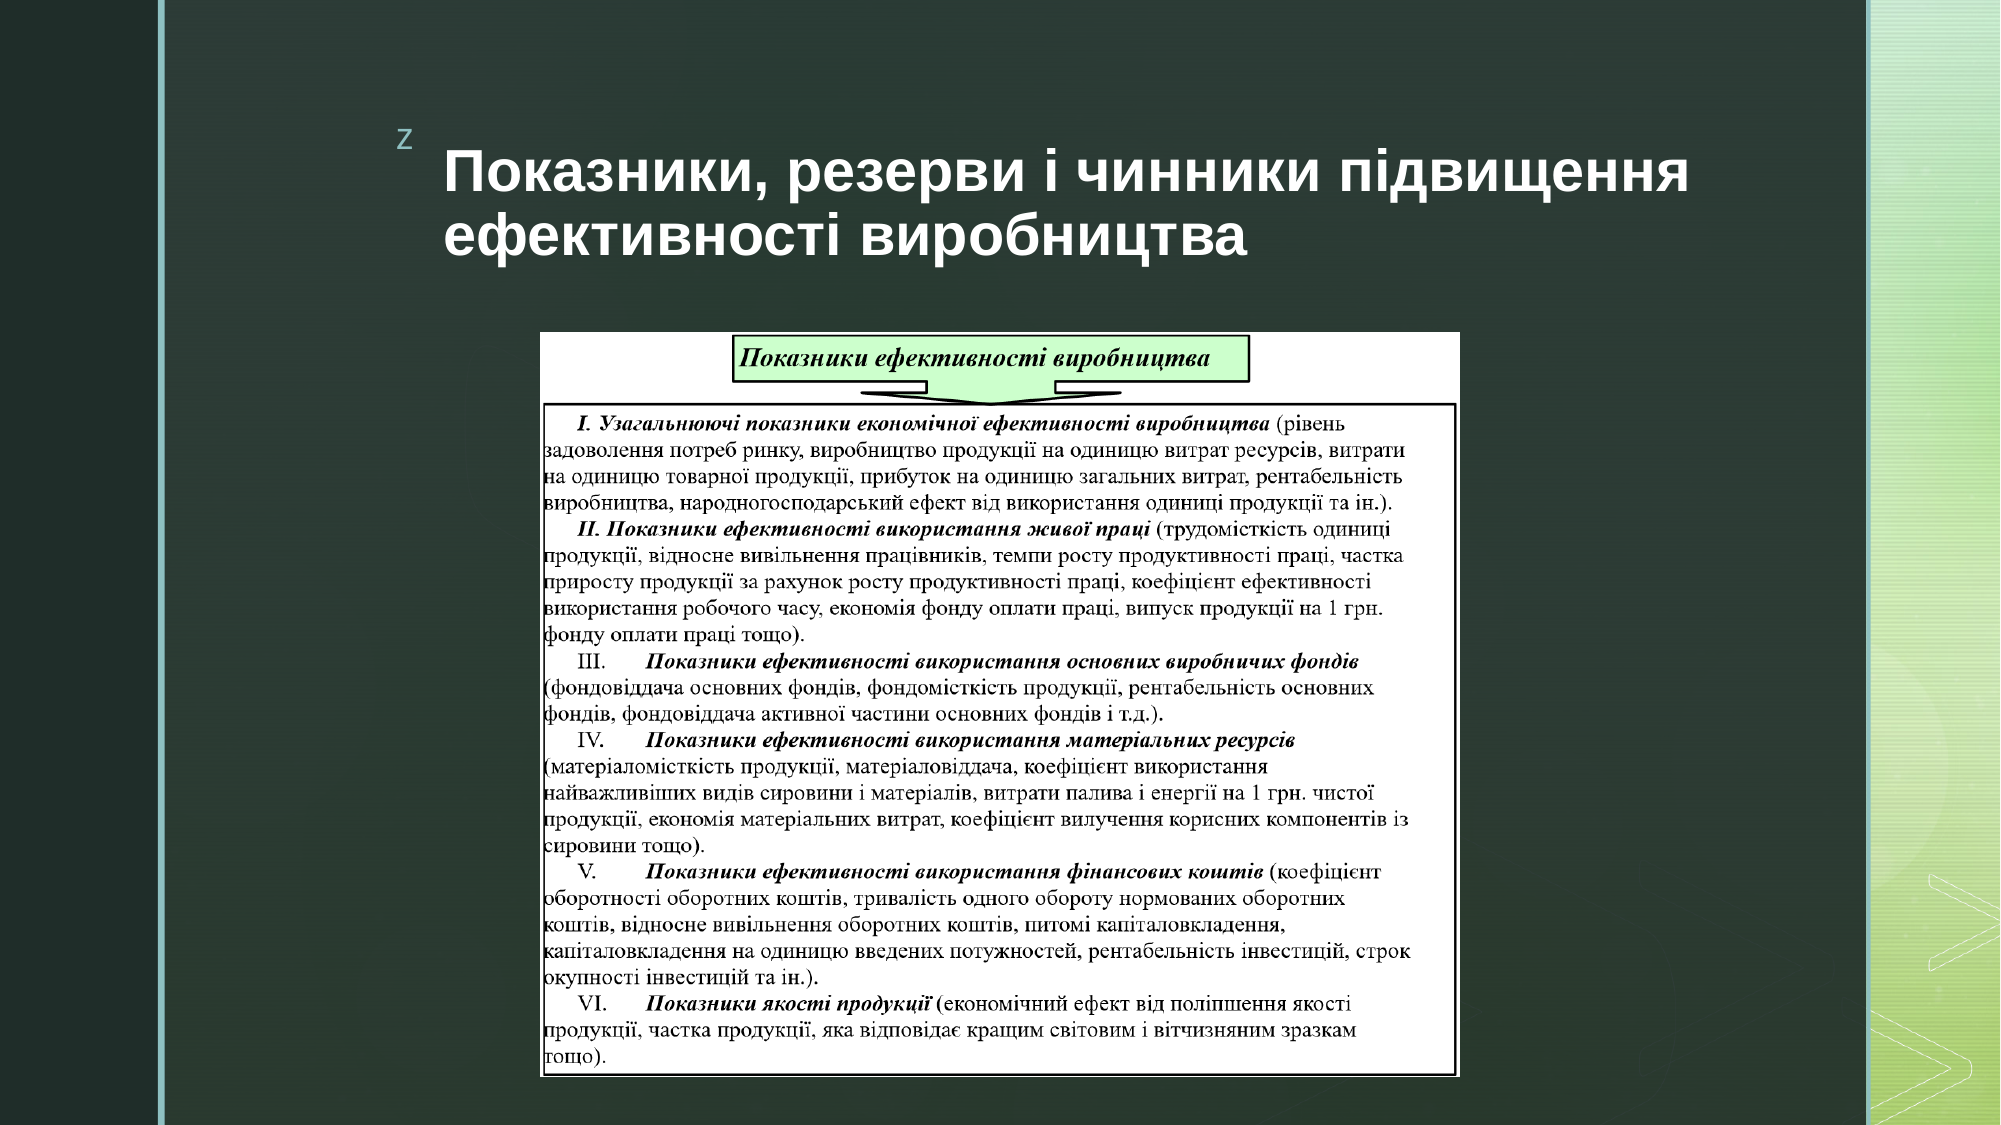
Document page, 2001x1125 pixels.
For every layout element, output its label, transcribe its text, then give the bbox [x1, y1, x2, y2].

title Показники, резерви і чинники підвищення ефективності виробництва [428, 132, 1734, 310]
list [540, 332, 1460, 1078]
picture [1871, 0, 2001, 1125]
